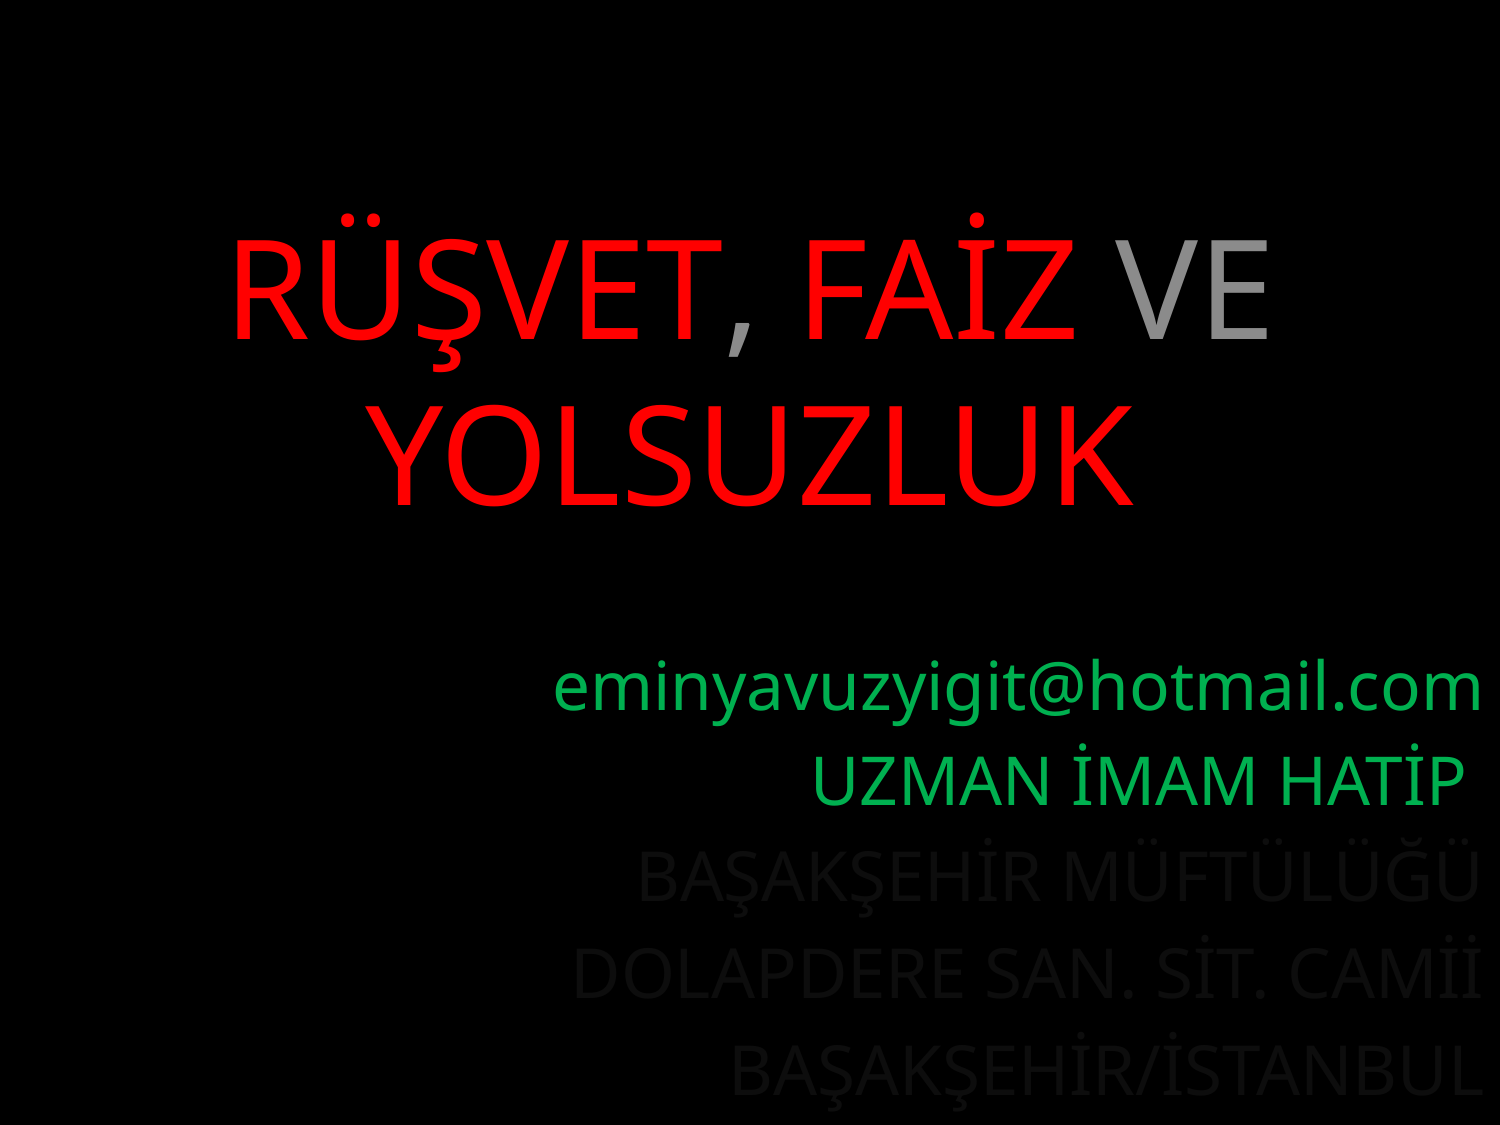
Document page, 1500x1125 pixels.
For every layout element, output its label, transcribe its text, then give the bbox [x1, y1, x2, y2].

subtitle RÜŞVET, FAİZ VE YOLSUZLUK eminyavuzyigit@hotmail.com UZMAN İMAM HATİP BAŞAKŞEHİR MÜFTÜLÜĞÜ DOLAPDERE SAN. SİT. CAMİİ BAŞAKŞEHİR/İSTANBUL [0, 0, 1500, 1125]
